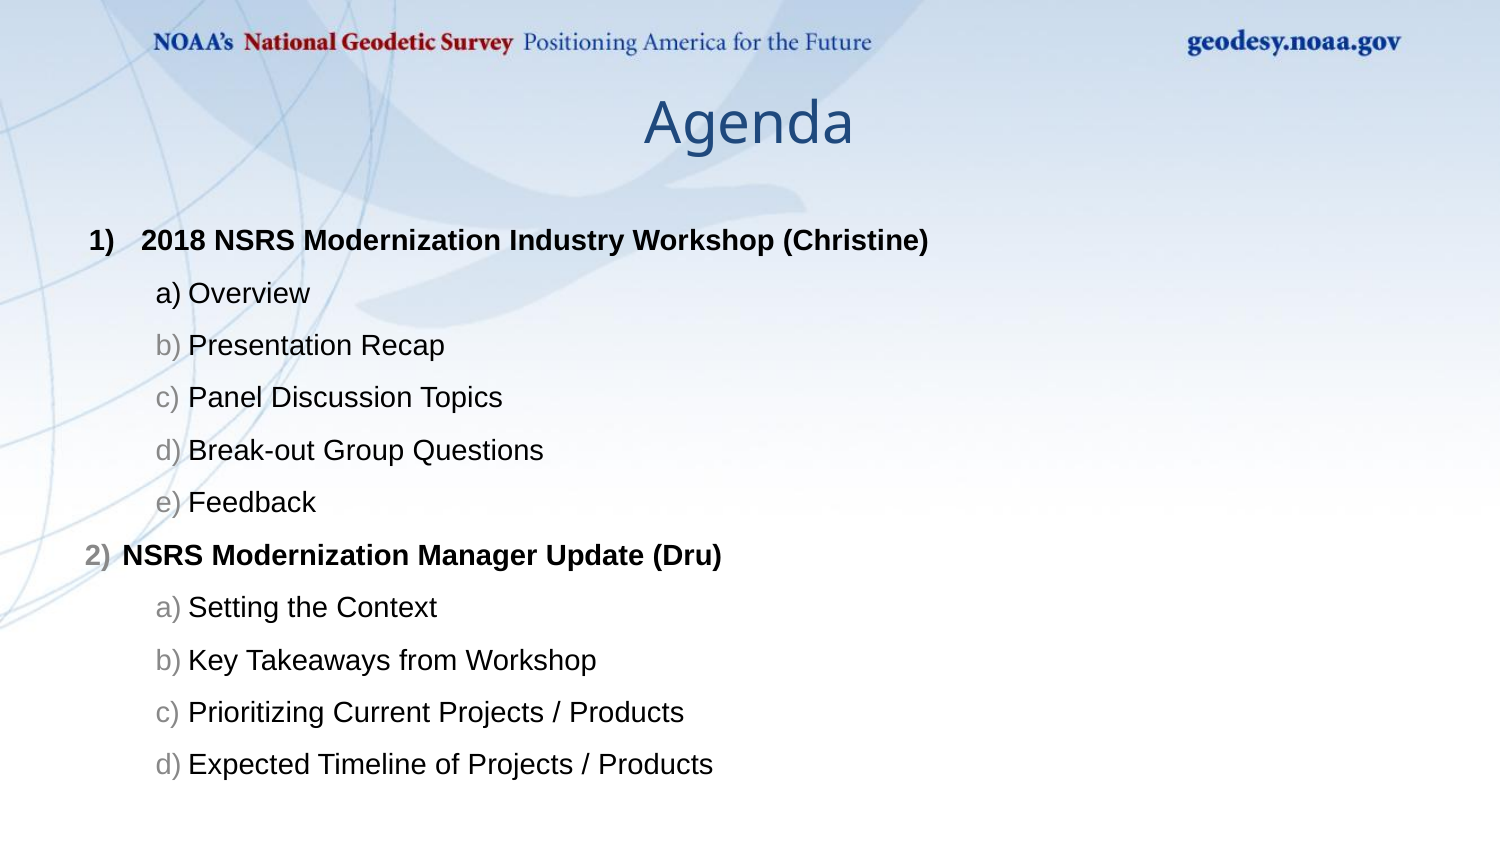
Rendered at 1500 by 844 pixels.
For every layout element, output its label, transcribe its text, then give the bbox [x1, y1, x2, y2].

title Agenda [51, 72, 1449, 167]
picture [0, 0, 1500, 844]
list 2018 NSRS Modernization Industry Workshop (Christine) Overview Presentation Recap Panel Discussion Topics Break-out Group Questions Feedback NSRS Modernization Manager Update (Dru) Setting the Context Key Takeaways from Workshop Prioritizing Current Projects / Products Expected Timeline of Projects / Products [51, 189, 1449, 750]
